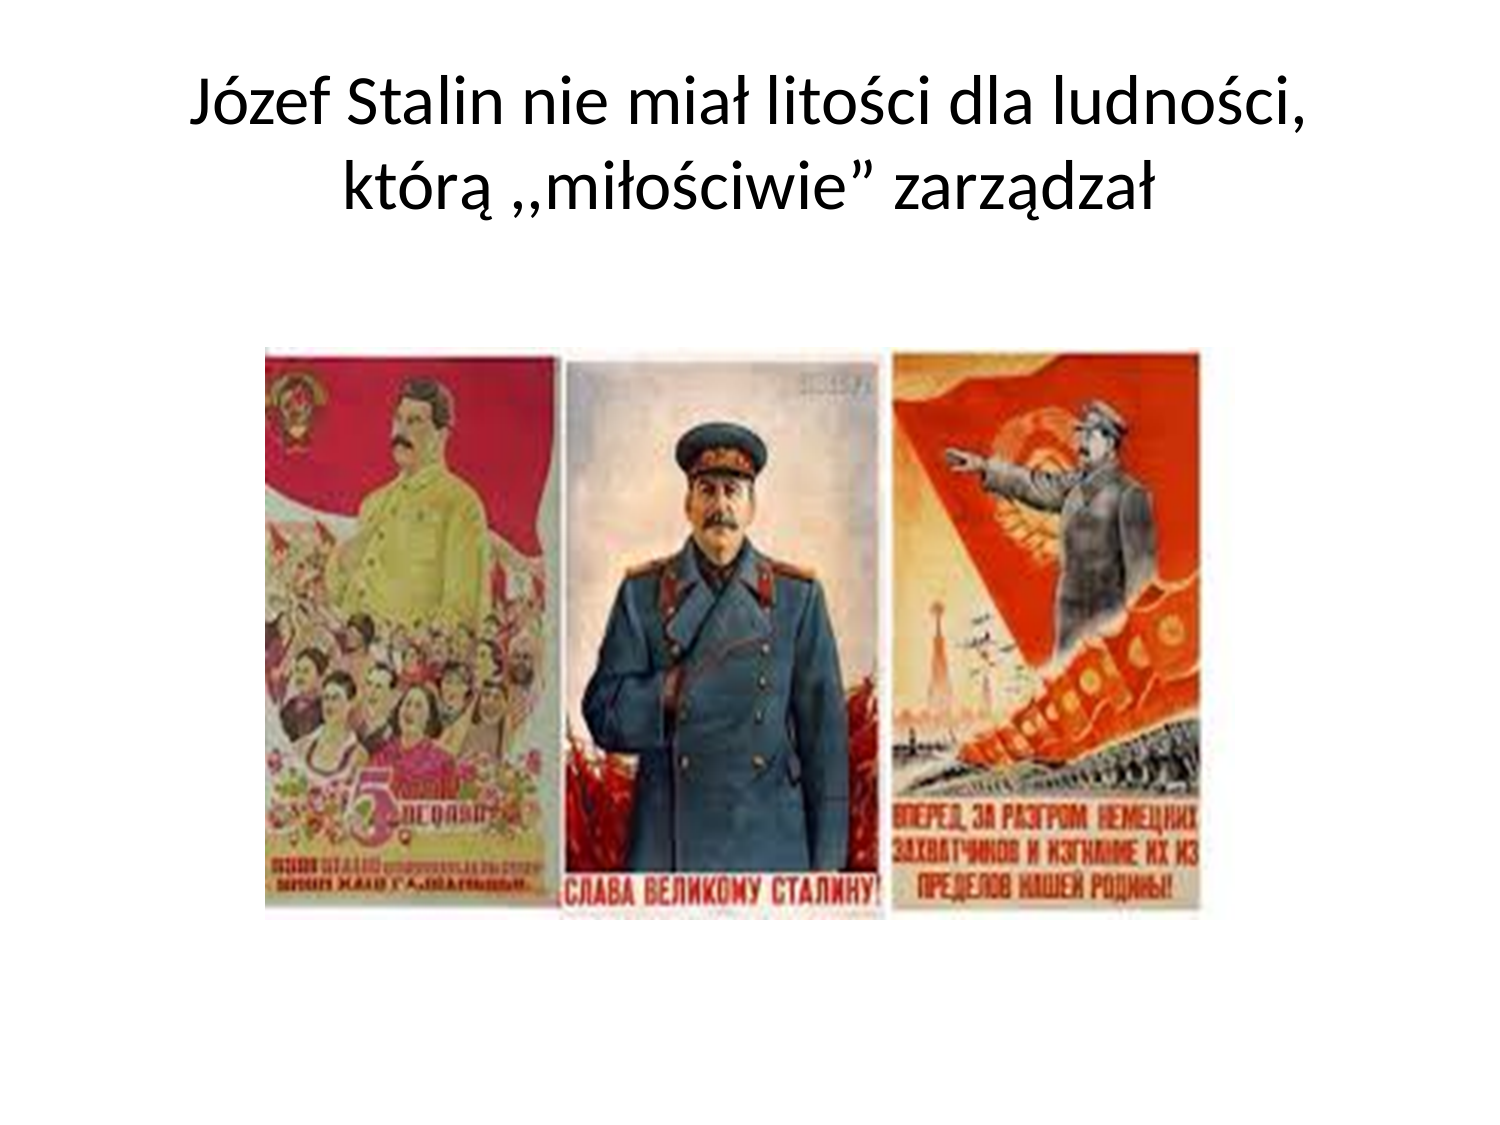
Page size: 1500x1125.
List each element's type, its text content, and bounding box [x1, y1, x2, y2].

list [265, 347, 1235, 920]
title Józef Stalin nie miał litości dla ludności, którą ,,miłościwie” zarządzał [75, 45, 1425, 233]
